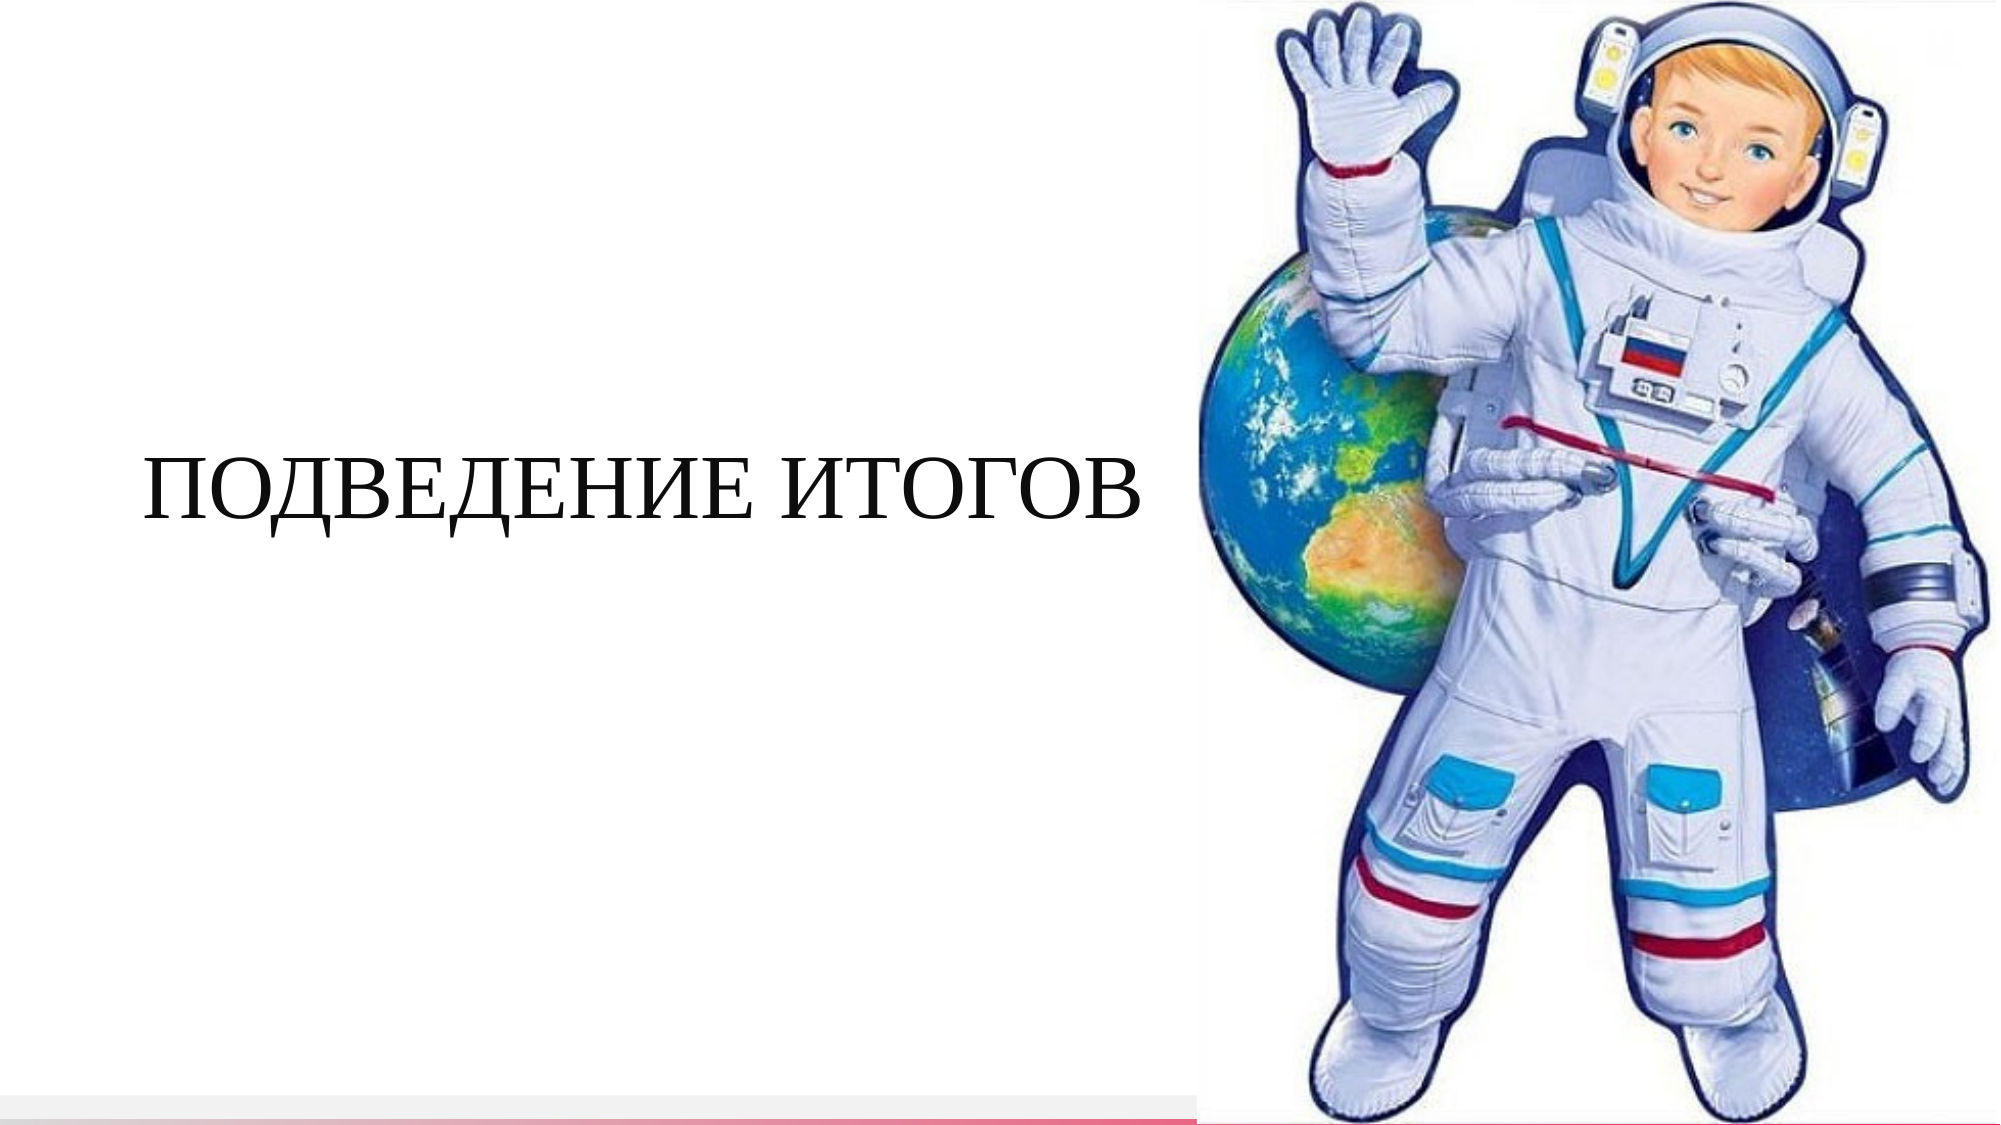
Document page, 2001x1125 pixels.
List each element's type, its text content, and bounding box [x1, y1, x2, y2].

picture [1196, 0, 2000, 1124]
title ПОДВЕДЕНИЕ ИТОГОВ [118, 438, 1169, 752]
